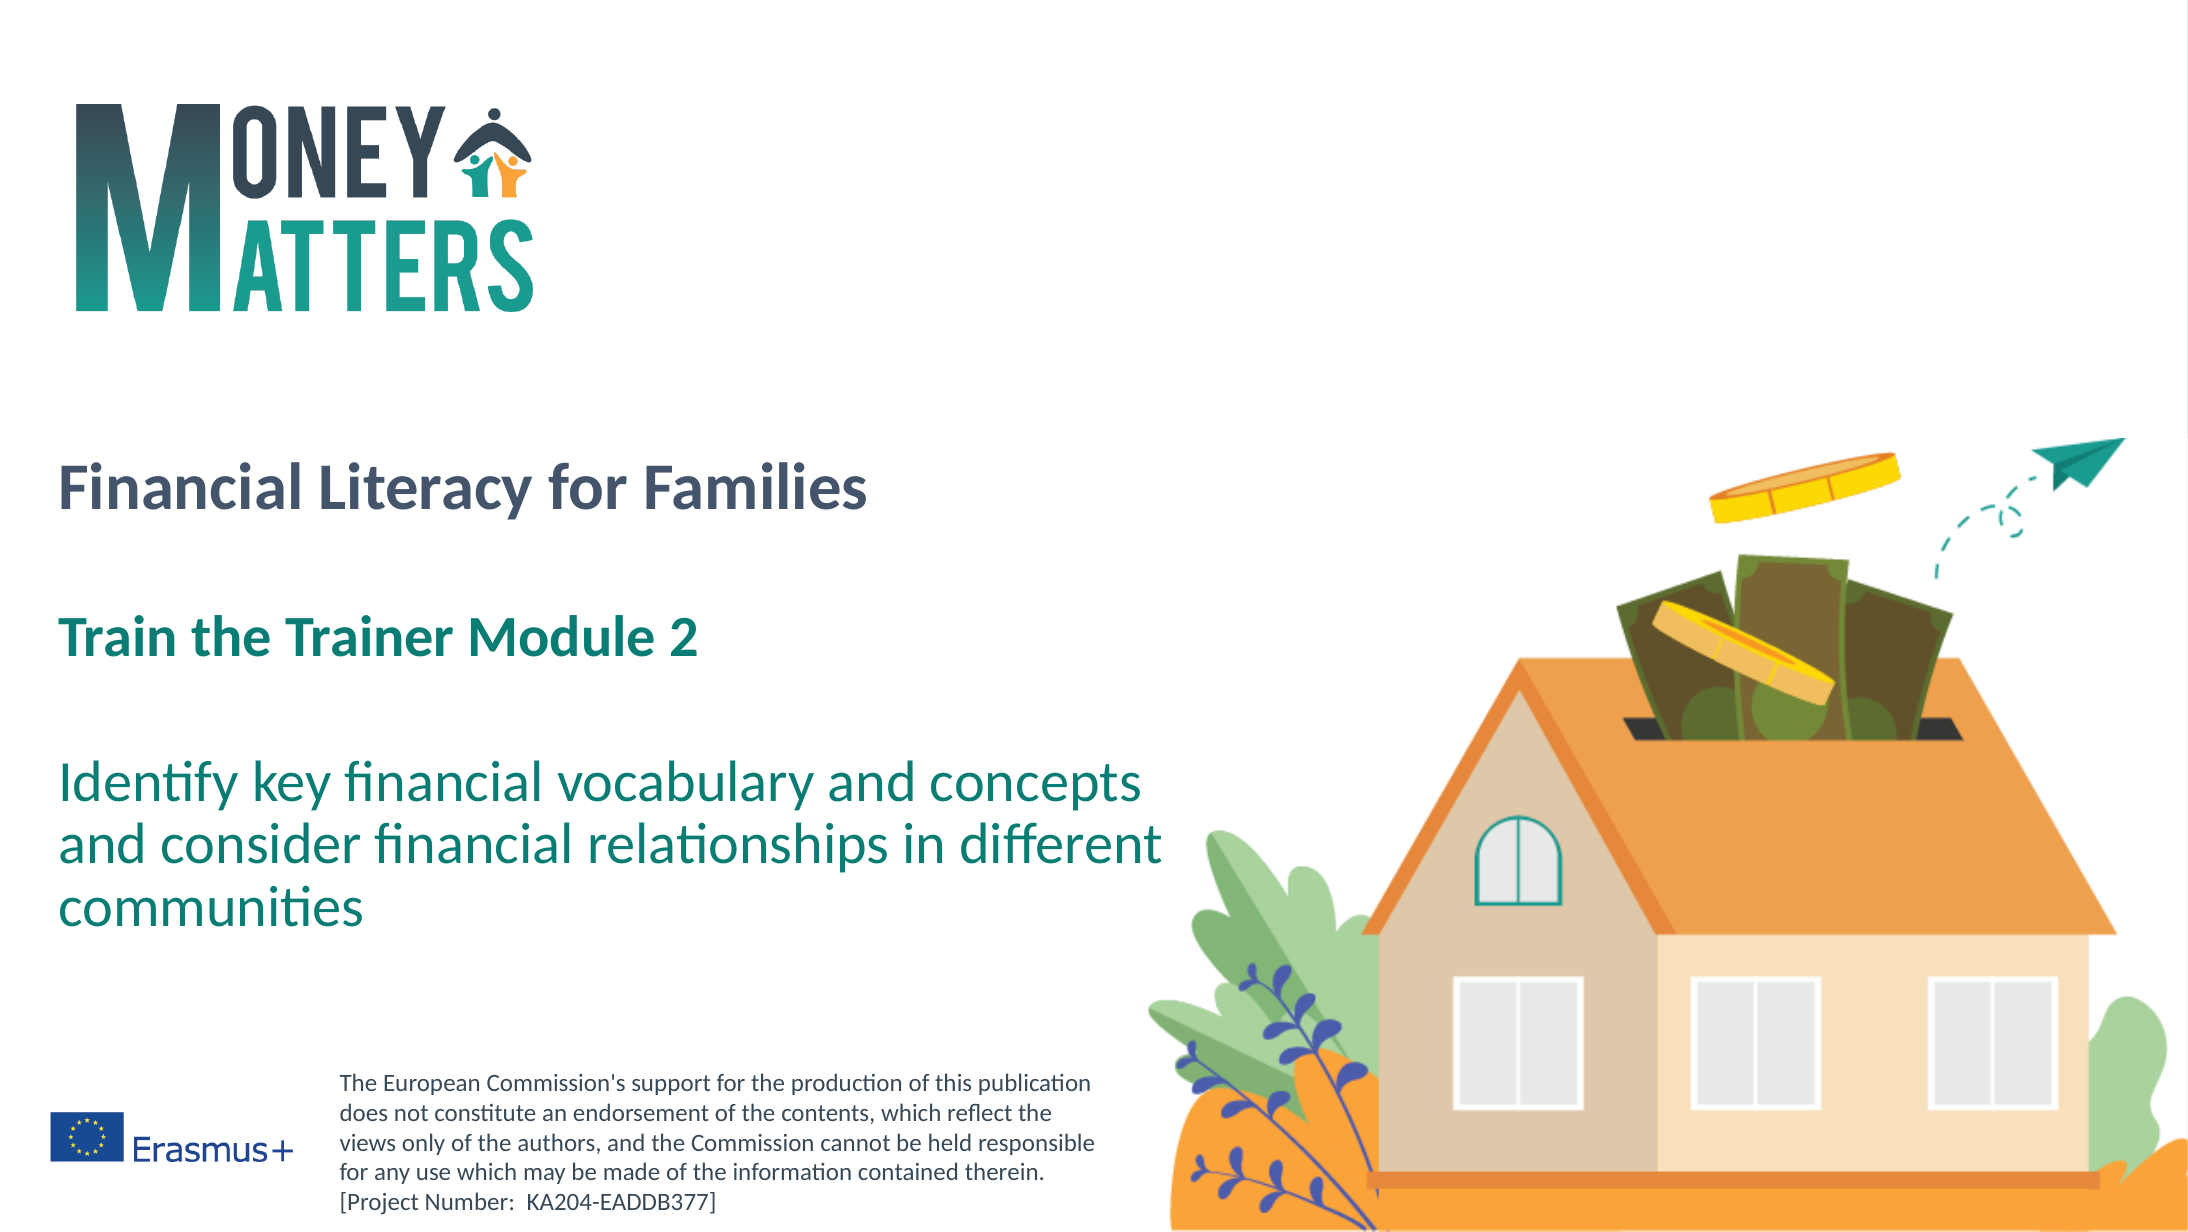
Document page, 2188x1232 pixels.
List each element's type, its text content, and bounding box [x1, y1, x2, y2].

picture [76, 104, 533, 312]
title Financial Literacy for Families [50, 375, 1203, 536]
picture [1148, 438, 2188, 1232]
list Train the Trainer Module 2 Identify key financial vocabulary and concepts and consider financial relationships in different communities [50, 598, 1203, 991]
picture [50, 1111, 293, 1162]
